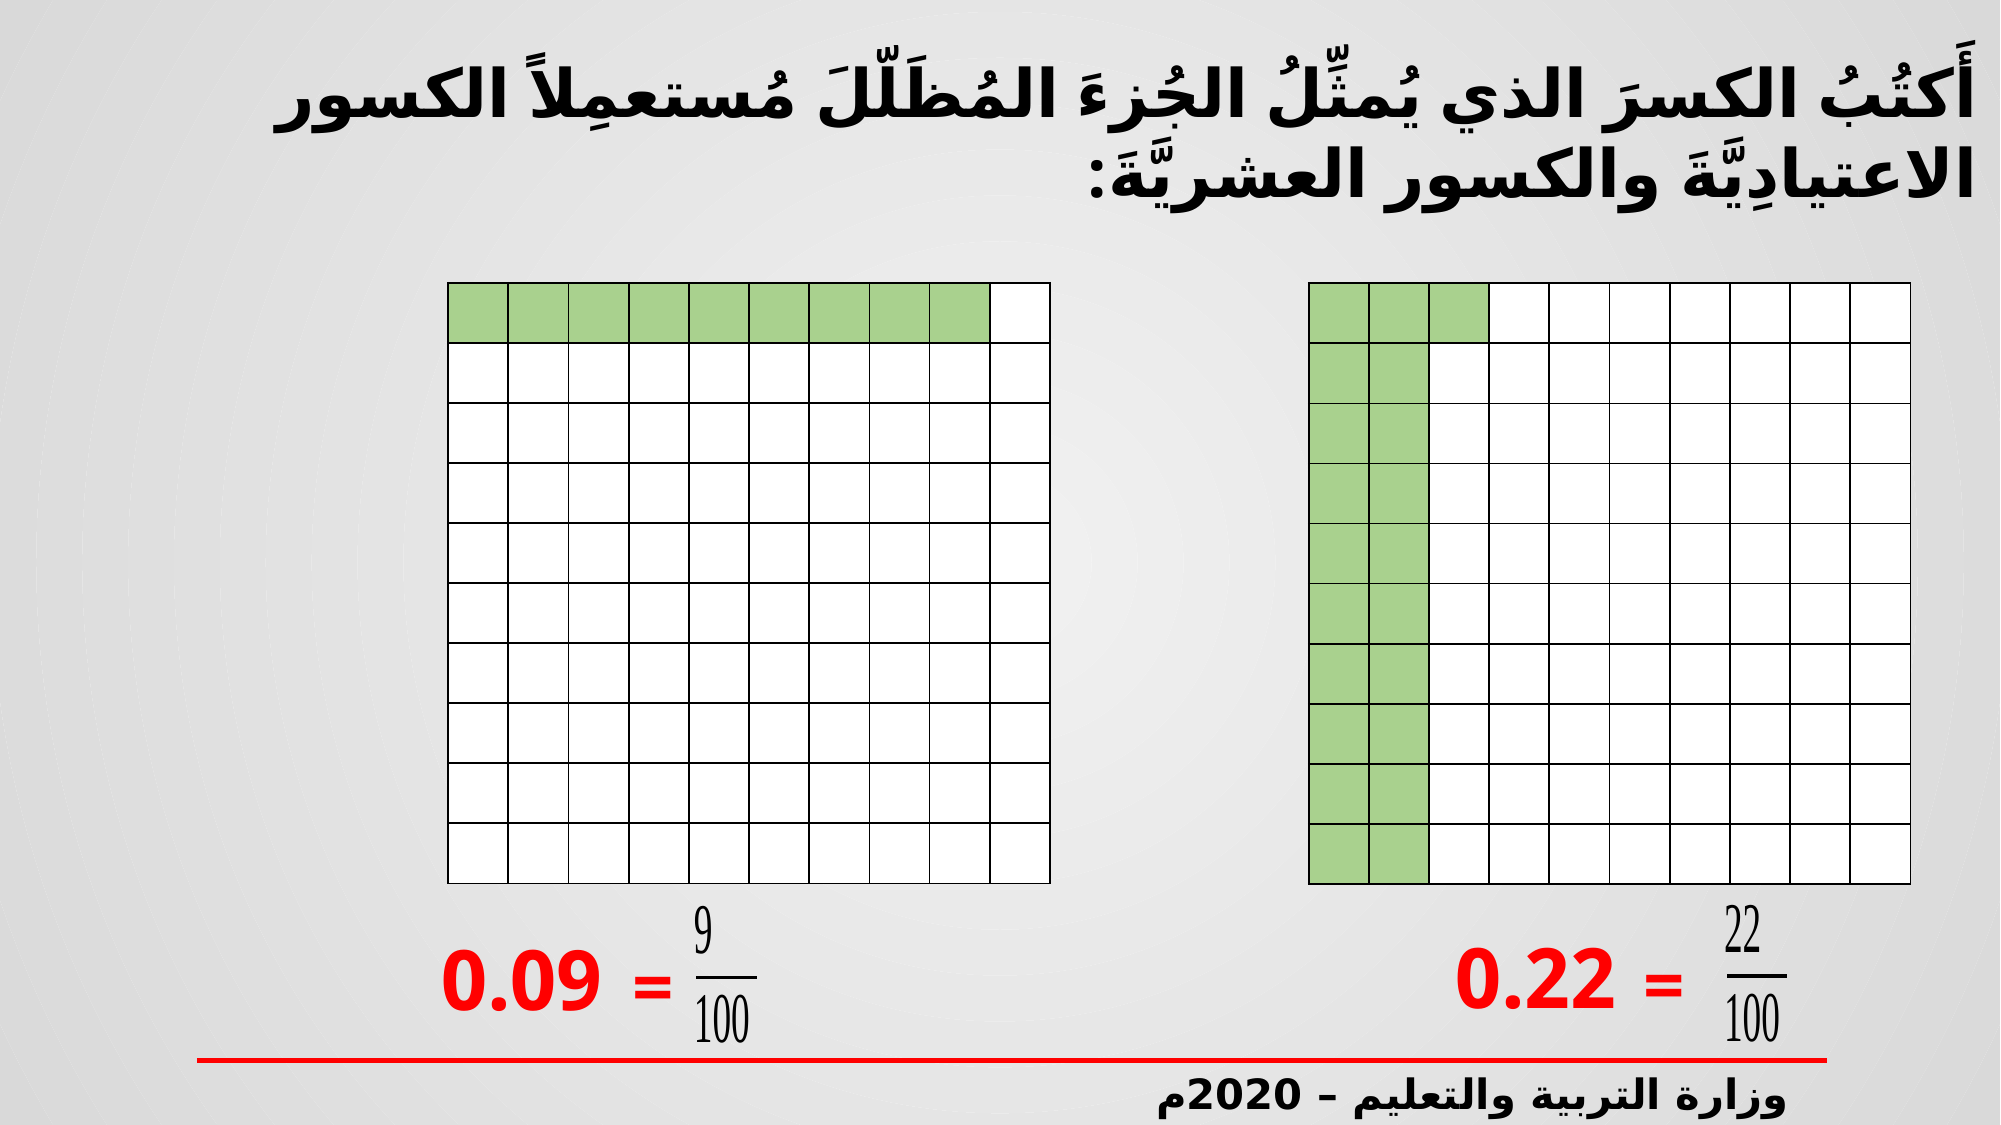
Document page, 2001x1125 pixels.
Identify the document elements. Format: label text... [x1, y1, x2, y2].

table_cell [930, 404, 989, 462]
table_cell [1610, 524, 1669, 583]
table_cell [1671, 584, 1729, 643]
table_cell [810, 404, 869, 462]
table_cell [991, 824, 1049, 883]
table_cell [1851, 645, 1910, 703]
table_cell [991, 344, 1049, 402]
table_header [810, 284, 869, 342]
table_cell [630, 824, 688, 883]
table_cell [1610, 464, 1669, 523]
table_cell [1851, 705, 1910, 763]
table_cell [1851, 404, 1910, 463]
table_cell [1731, 584, 1789, 643]
table_cell [1490, 705, 1548, 763]
table_cell [991, 704, 1049, 762]
table_cell [1430, 524, 1488, 583]
table_cell [810, 584, 869, 642]
table_cell [1671, 765, 1729, 823]
table_cell [569, 464, 628, 522]
table_cell [1310, 464, 1368, 523]
table_cell [1671, 524, 1729, 583]
table_cell [1610, 645, 1669, 703]
table_cell [1550, 645, 1609, 703]
table_cell [1791, 645, 1849, 703]
table_cell [1851, 825, 1910, 883]
table_cell [1851, 524, 1910, 583]
table_cell [1430, 404, 1488, 463]
table_cell [509, 824, 568, 883]
table_cell [1610, 344, 1669, 403]
table_header [1550, 284, 1609, 342]
table_cell [810, 344, 869, 402]
table_cell [509, 584, 568, 642]
table_cell [1731, 344, 1789, 403]
table_cell [930, 644, 989, 702]
table_cell [930, 764, 989, 822]
table_cell [1671, 464, 1729, 523]
table_cell [1671, 404, 1729, 463]
table_cell [810, 704, 869, 762]
table_cell [630, 344, 688, 402]
table_cell [1430, 705, 1488, 763]
table_cell [750, 464, 808, 522]
table_cell [509, 764, 568, 822]
table_cell [1310, 584, 1368, 643]
table_cell [991, 464, 1049, 522]
table_cell [1851, 765, 1910, 823]
table_cell [1490, 344, 1548, 403]
table_cell [1791, 765, 1849, 823]
table_header [449, 284, 507, 342]
table_header [1851, 284, 1910, 342]
table_cell [1310, 705, 1368, 763]
table_cell [1671, 645, 1729, 703]
table_cell [569, 704, 628, 762]
table_cell [569, 824, 628, 883]
table_cell [750, 524, 808, 582]
table_cell [1731, 825, 1789, 883]
table_cell [1430, 765, 1488, 823]
text_box = [617, 923, 777, 1039]
table_cell [1370, 645, 1428, 703]
table_cell [449, 464, 507, 522]
table_cell [1490, 645, 1548, 703]
table_cell [991, 404, 1049, 462]
table_cell [1671, 344, 1729, 403]
table_cell [930, 584, 989, 642]
table_cell [569, 584, 628, 642]
table_cell [930, 824, 989, 883]
table_cell [1851, 584, 1910, 643]
table_cell [870, 824, 929, 883]
table_cell [991, 764, 1049, 822]
table_cell [1550, 344, 1609, 403]
table_cell [690, 344, 748, 402]
table_cell [1370, 404, 1428, 463]
table_cell [569, 764, 628, 822]
table_cell [690, 584, 748, 642]
table_cell [630, 644, 688, 702]
table_cell [1430, 464, 1488, 523]
table_cell [1791, 584, 1849, 643]
table_cell [870, 464, 929, 522]
table_cell [870, 344, 929, 402]
table_cell [1370, 765, 1428, 823]
table_cell [1610, 705, 1669, 763]
table_cell [810, 824, 869, 883]
table_header [1671, 284, 1729, 342]
table_cell [750, 644, 808, 702]
table_cell [1370, 825, 1428, 883]
table_cell [569, 524, 628, 582]
table_header [750, 284, 808, 342]
table_header [1310, 284, 1368, 342]
table_cell [1430, 825, 1488, 883]
table_cell [1310, 825, 1368, 883]
table_cell [750, 764, 808, 822]
table_cell [509, 464, 568, 522]
table_header [509, 284, 568, 342]
table_cell [991, 524, 1049, 582]
table_cell [1791, 344, 1849, 403]
table_cell [630, 464, 688, 522]
table_cell [1610, 584, 1669, 643]
table_cell [569, 344, 628, 402]
table_header [690, 284, 748, 342]
table_cell [690, 704, 748, 762]
table_cell [1791, 464, 1849, 523]
table_cell [1370, 344, 1428, 403]
table_cell [449, 644, 507, 702]
table_header [630, 284, 688, 342]
table_cell [630, 764, 688, 822]
table_cell [630, 404, 688, 462]
table_cell [1731, 524, 1789, 583]
table_cell [509, 404, 568, 462]
table_cell [1791, 825, 1849, 883]
table_cell [1490, 825, 1548, 883]
table_cell [449, 404, 507, 462]
table_cell [1490, 765, 1548, 823]
table_cell [690, 824, 748, 883]
table_cell [1430, 584, 1488, 643]
table_cell [1310, 404, 1368, 463]
table_cell [630, 524, 688, 582]
table_cell [1550, 765, 1609, 823]
text_box 0.09 [189, 919, 618, 1035]
table_cell [569, 644, 628, 702]
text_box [196, 1060, 1827, 1117]
table_cell [1610, 825, 1669, 883]
table_cell [1550, 404, 1609, 463]
table_header [991, 284, 1049, 342]
table_header [930, 284, 989, 342]
table_cell [449, 524, 507, 582]
table_cell [1370, 524, 1428, 583]
table_cell [1310, 344, 1368, 403]
table_cell [1731, 645, 1789, 703]
table_cell [1550, 584, 1609, 643]
table_cell [509, 524, 568, 582]
table_cell [750, 824, 808, 883]
table_cell [449, 764, 507, 822]
table_cell [509, 644, 568, 702]
table_cell [1370, 705, 1428, 763]
table_cell [630, 584, 688, 642]
table_cell [870, 524, 929, 582]
table_header [1610, 284, 1669, 342]
table_cell [1430, 344, 1488, 403]
table_header [870, 284, 929, 342]
table_cell [1550, 825, 1609, 883]
table_header [1430, 284, 1488, 342]
table_cell [750, 584, 808, 642]
table_cell [449, 824, 507, 883]
table_header [1731, 284, 1789, 342]
table_cell [1550, 705, 1609, 763]
table_cell [1851, 464, 1910, 523]
table_cell [1310, 645, 1368, 703]
table_cell [569, 404, 628, 462]
table_cell [870, 704, 929, 762]
table_cell [1490, 404, 1548, 463]
table_cell [690, 404, 748, 462]
table_cell [690, 644, 748, 702]
table_cell [991, 644, 1049, 702]
table_cell [449, 584, 507, 642]
table_header [1791, 284, 1849, 342]
table_cell [449, 344, 507, 402]
table_cell [810, 524, 869, 582]
table_cell [1310, 765, 1368, 823]
table_cell [930, 344, 989, 402]
table_cell [1550, 464, 1609, 523]
table_cell [1731, 404, 1789, 463]
table_cell [449, 704, 507, 762]
table_cell [991, 584, 1049, 642]
table_cell [1731, 464, 1789, 523]
table_cell [1490, 584, 1548, 643]
table_cell [1610, 765, 1669, 823]
table_header [569, 284, 628, 342]
table_cell [1610, 404, 1669, 463]
table_cell [930, 704, 989, 762]
table_cell [1550, 524, 1609, 583]
table_cell [810, 764, 869, 822]
table_cell [870, 404, 929, 462]
table_cell [690, 764, 748, 822]
table_cell [690, 464, 748, 522]
table_cell [1370, 584, 1428, 643]
table_cell [1310, 524, 1368, 583]
table_cell [630, 704, 688, 762]
text_box أَكتُبُ الكسرَ الذي يُمثِّلُ الجُزءَ المُظَلّلَ مُستعمِلاً الكسور الاعتيادِيَّةَ والكسور العشريَّةَ: [62, 43, 1993, 219]
table_cell [1731, 765, 1789, 823]
table_cell [1851, 344, 1910, 403]
table_cell [1791, 524, 1849, 583]
table_cell [810, 644, 869, 702]
table_cell [870, 764, 929, 822]
table_cell [1671, 825, 1729, 883]
table_cell [509, 704, 568, 762]
text_box = [1629, 922, 1789, 1037]
table_cell [930, 464, 989, 522]
table_cell [1791, 705, 1849, 763]
table_cell [1731, 705, 1789, 763]
table_cell [1370, 464, 1428, 523]
text_box 0.22 [1202, 917, 1631, 1033]
table_cell [1490, 524, 1548, 583]
table_cell [1490, 464, 1548, 523]
table_cell [1791, 404, 1849, 463]
table_cell [509, 344, 568, 402]
table_cell [870, 644, 929, 702]
table_cell [810, 464, 869, 522]
table_cell [1430, 645, 1488, 703]
table_header [1370, 284, 1428, 342]
table_cell [750, 704, 808, 762]
table_cell [1671, 705, 1729, 763]
table_cell [690, 524, 748, 582]
table_cell [870, 584, 929, 642]
table_cell [750, 404, 808, 462]
table_header [1490, 284, 1548, 342]
table_cell [930, 524, 989, 582]
table_cell [750, 344, 808, 402]
